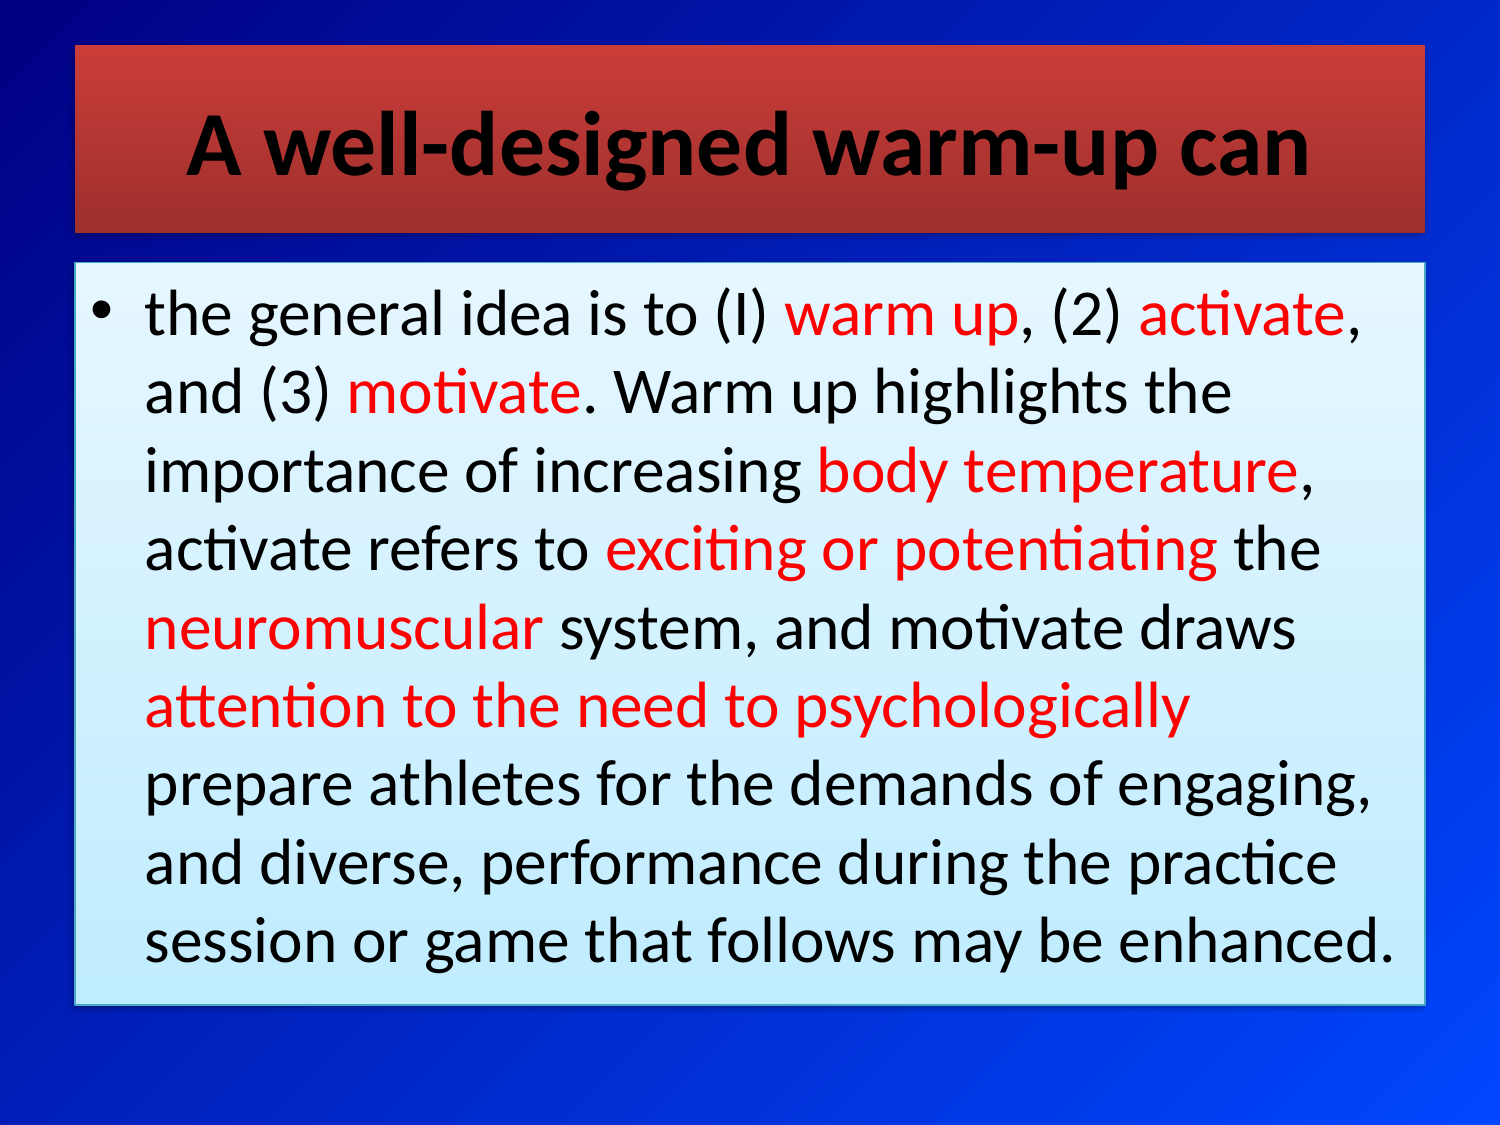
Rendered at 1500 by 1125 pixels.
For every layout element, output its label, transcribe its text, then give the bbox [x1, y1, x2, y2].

list the general idea is to (I) warm up, (2) activate, and (3) motivate. Warm up highlights the importance of increasing body temperature, activate refers to exciting or potentiating the neuromuscular system, and motivate draws attention to the need to psychologically prepare athletes for the demands of engaging, and diverse, performance during the practice session or game that follows may be enhanced. [74, 262, 1426, 1006]
title A well-designed warm-up can [75, 45, 1425, 233]
